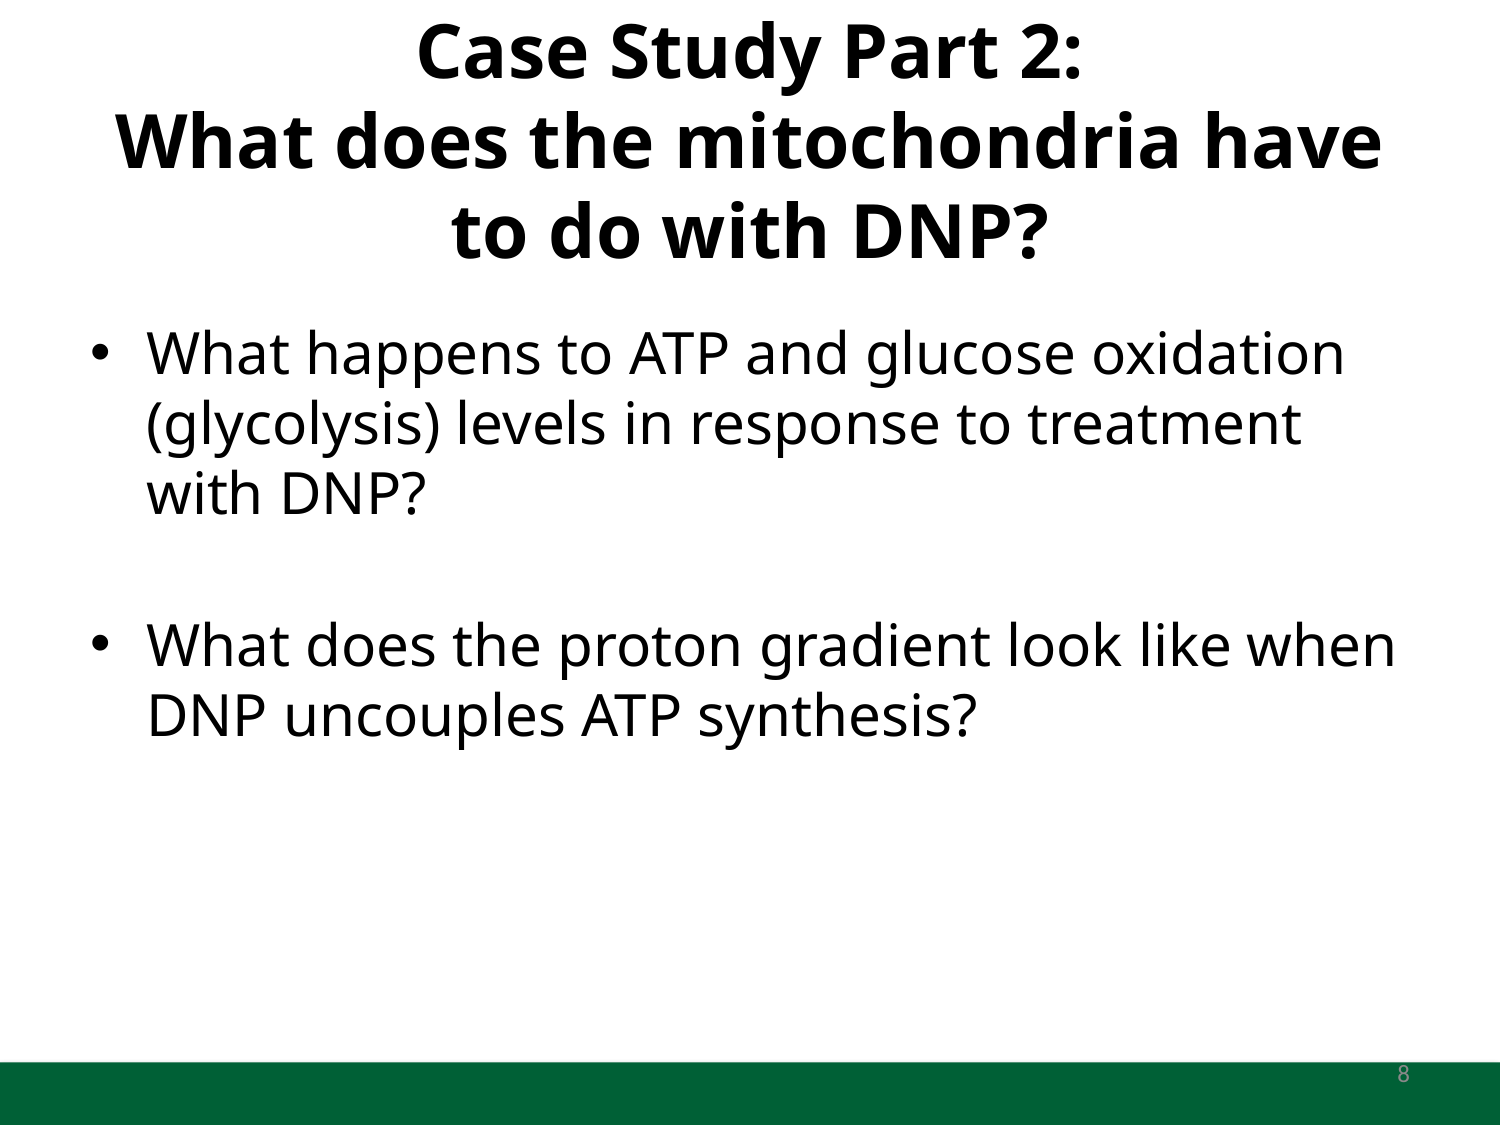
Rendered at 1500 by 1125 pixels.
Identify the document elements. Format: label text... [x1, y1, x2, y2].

slide_number 8 [1074, 1042, 1425, 1103]
title Case Study Part 2: What does the mitochondria have to do with DNP? [75, 45, 1425, 233]
list What happens to ATP and glucose oxidation (glycolysis) levels in response to treatment with DNP? What does the proton gradient look like when DNP uncouples ATP synthesis? [75, 308, 1442, 940]
